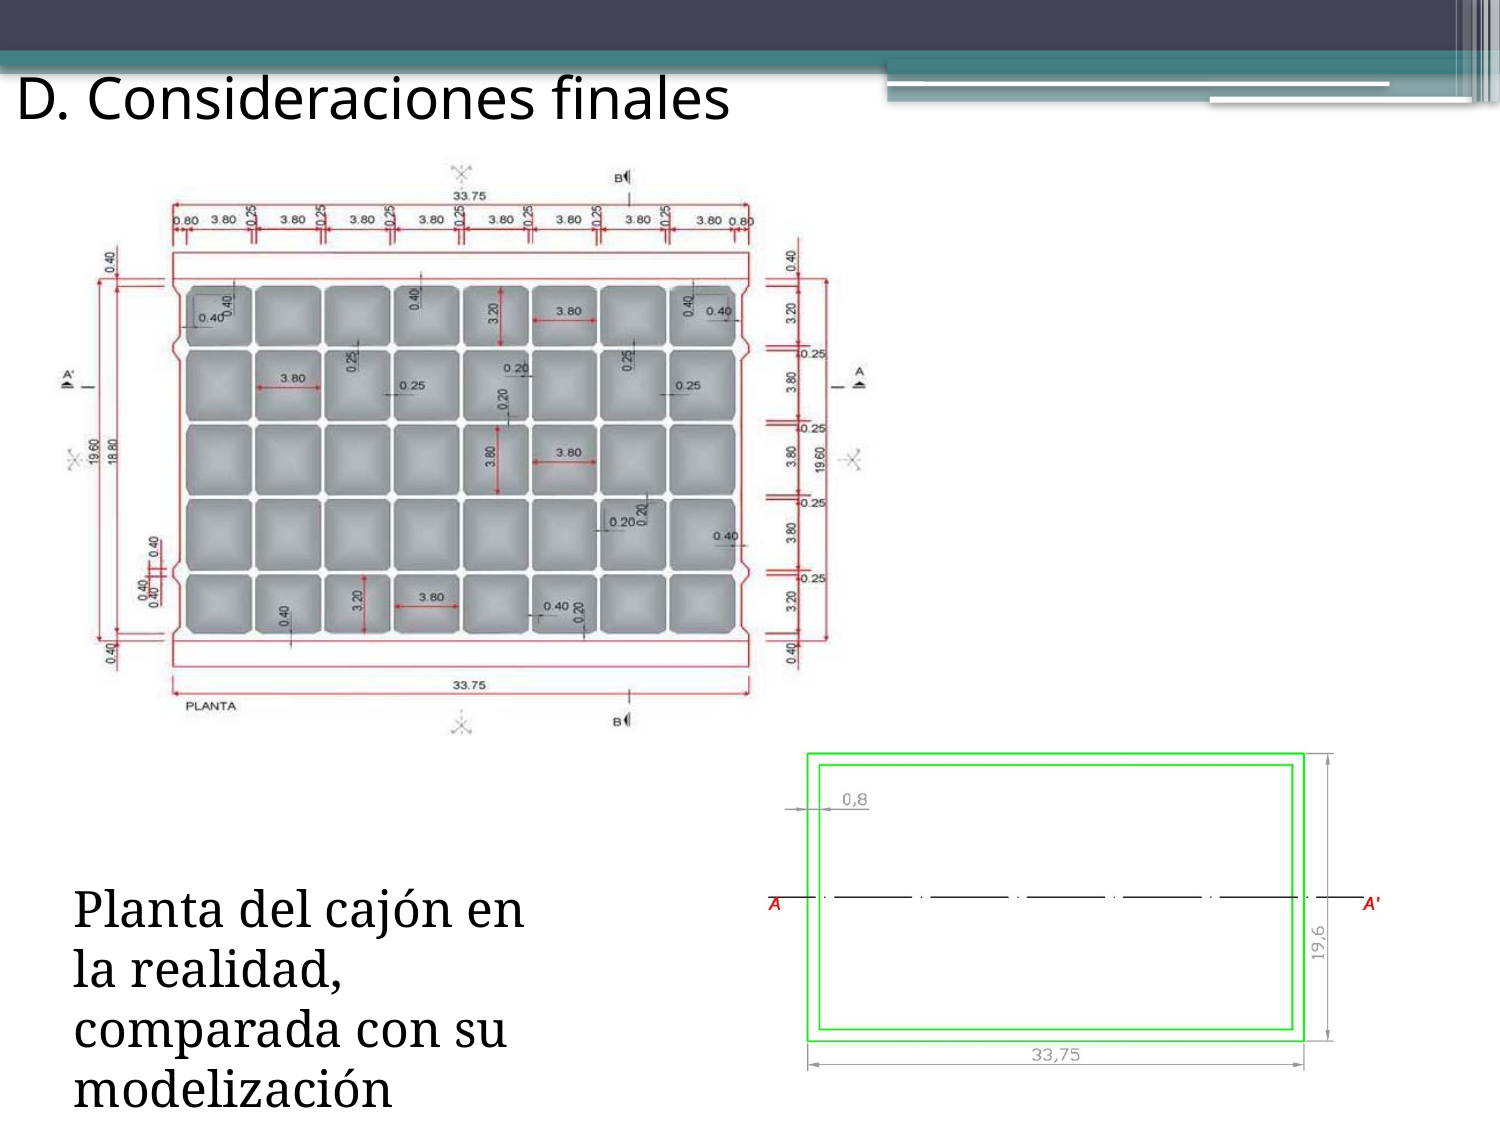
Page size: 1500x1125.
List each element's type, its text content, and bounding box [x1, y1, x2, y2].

picture [52, 148, 1390, 1093]
list Planta del cajón en la realidad, comparada con su modelización [41, 869, 597, 1071]
title D. Consideraciones finales [0, 2, 1351, 190]
